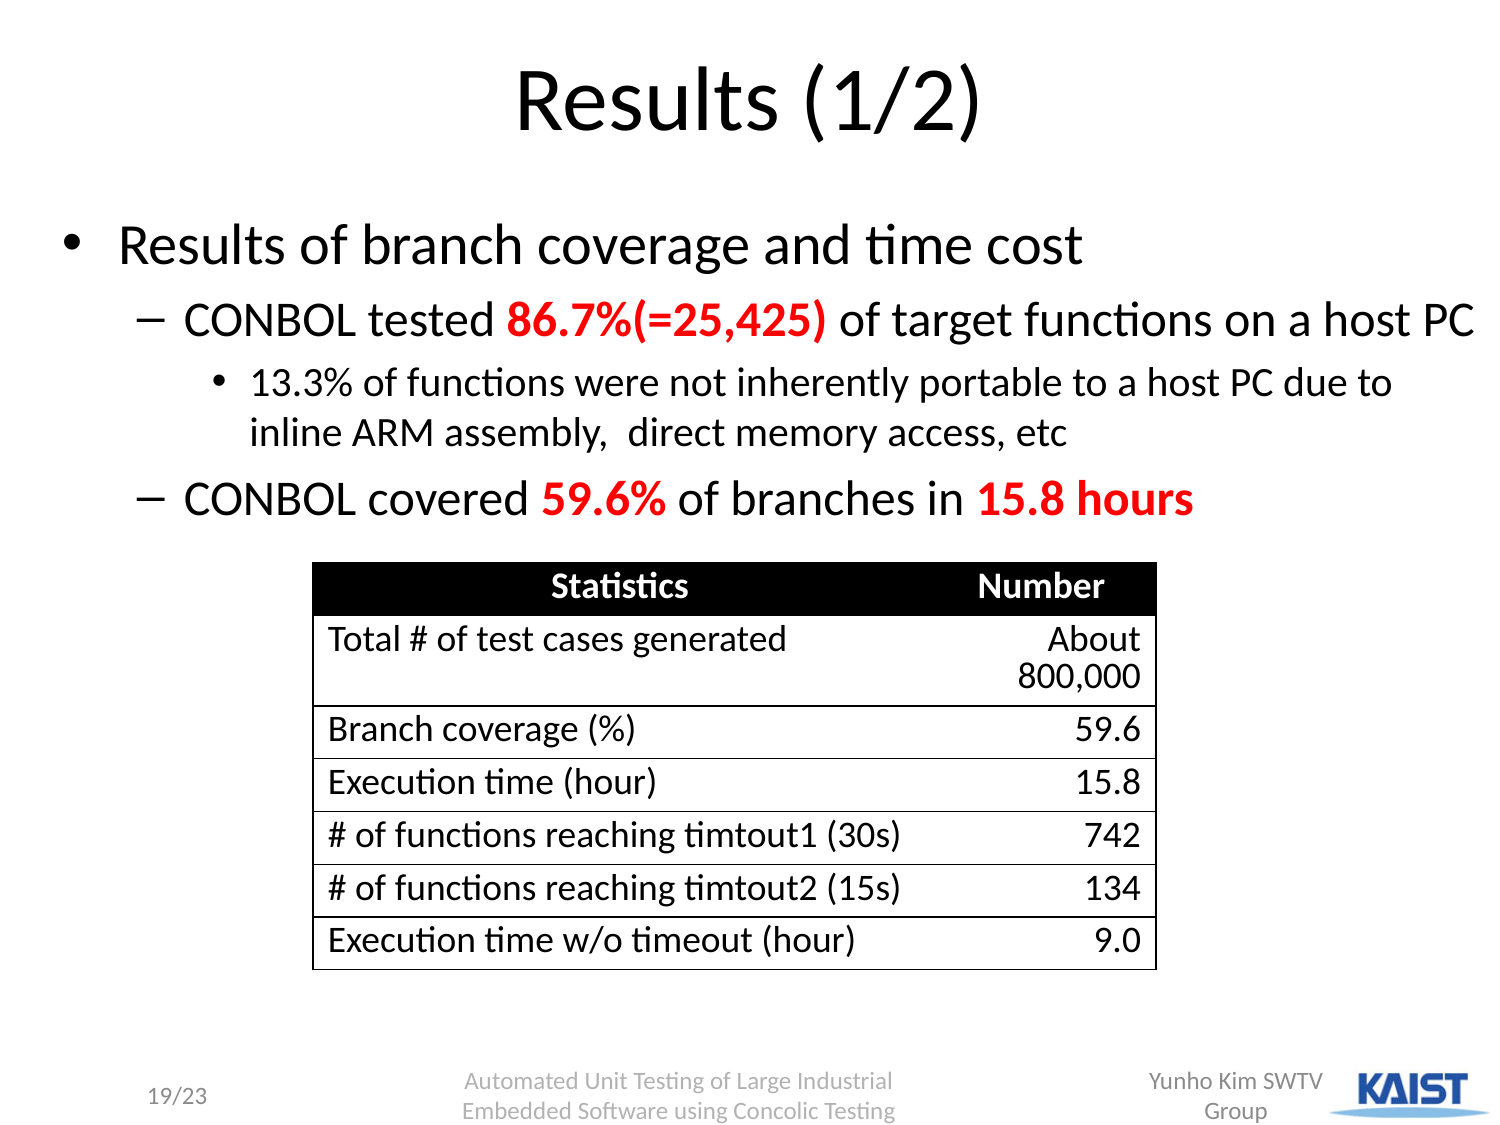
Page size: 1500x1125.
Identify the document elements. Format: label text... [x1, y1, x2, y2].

table_cell 15.8 [927, 759, 1155, 811]
title Results (1/2) [0, 23, 1500, 164]
table_cell Total # of test cases generated [314, 616, 927, 705]
picture [1348, 1069, 1492, 1122]
slide_number 19/23 [75, 1065, 223, 1125]
table_cell Execution time w/o timeout (hour) [314, 918, 927, 969]
table_cell 9.0 [927, 918, 1155, 969]
table_header Number [927, 563, 1155, 615]
list Results of branch coverage and time cost CONBOL tested 86.7%(=25,425) of target functions on a host PC 13.3% of functions were not inherently portable to a host PC due to inline ARM assembly, direct memory access, etc CONBOL covered 59.6% of branches in 15.8 hours [46, 199, 1495, 1055]
table_cell 742 [927, 812, 1155, 864]
table_cell Execution time (hour) [314, 759, 927, 811]
table_cell Branch coverage (%) [314, 707, 927, 758]
table_cell # of functions reaching timtout1 (30s) [314, 812, 927, 864]
table_cell # of functions reaching timtout2 (15s) [314, 865, 927, 916]
slide_number Yunho Kim SWTV Group [1125, 1065, 1348, 1125]
table_cell 59.6 [927, 707, 1155, 758]
table_header Statistics [314, 563, 927, 615]
table_cell 134 [927, 865, 1155, 916]
table_cell About 800,000 [927, 616, 1155, 705]
footer Automated Unit Testing of Large Industrial Embedded Software using Concolic Testing [253, 1064, 1105, 1125]
